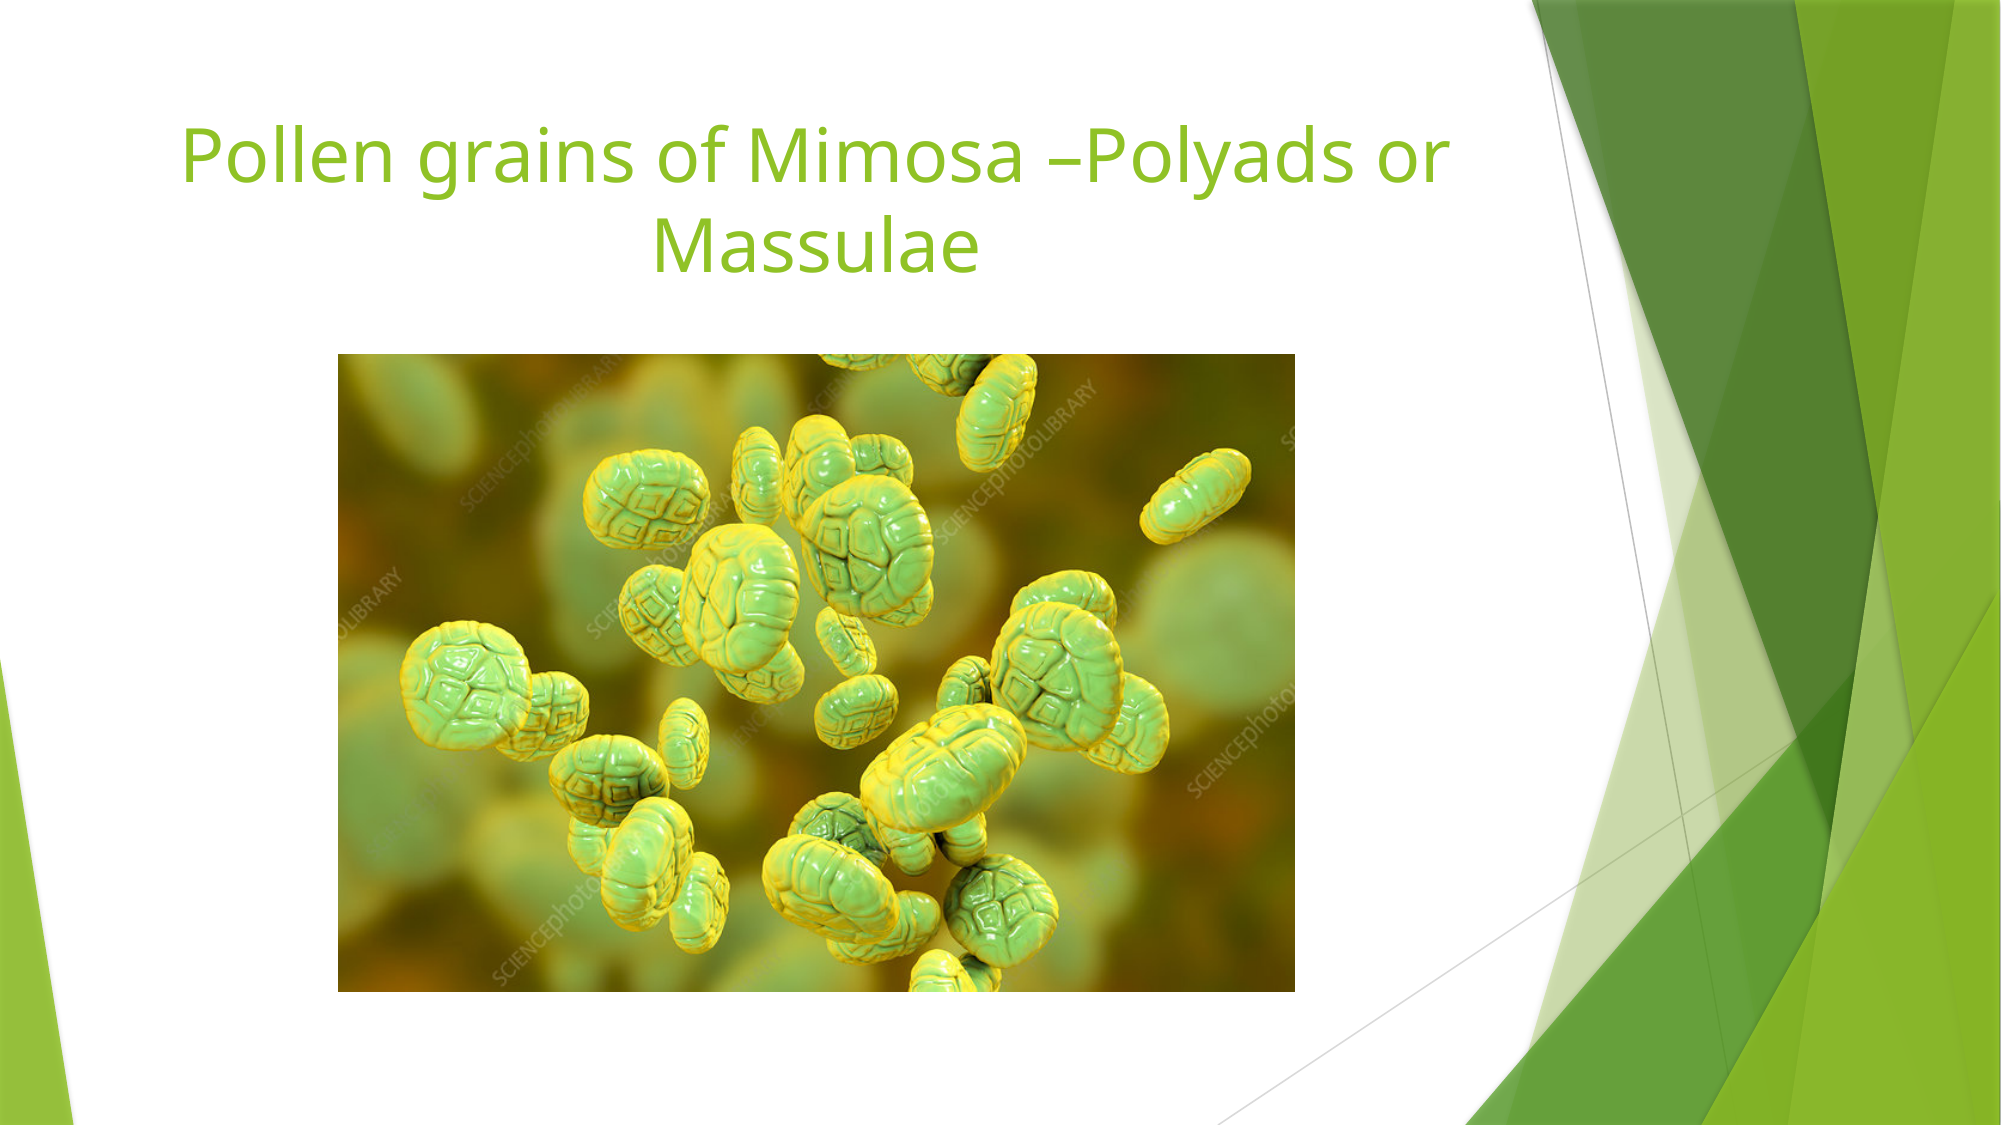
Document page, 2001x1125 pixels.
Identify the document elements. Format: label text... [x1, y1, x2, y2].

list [337, 353, 1295, 992]
title Pollen grains of Mimosa –Polyads or Massulae [111, 99, 1522, 317]
